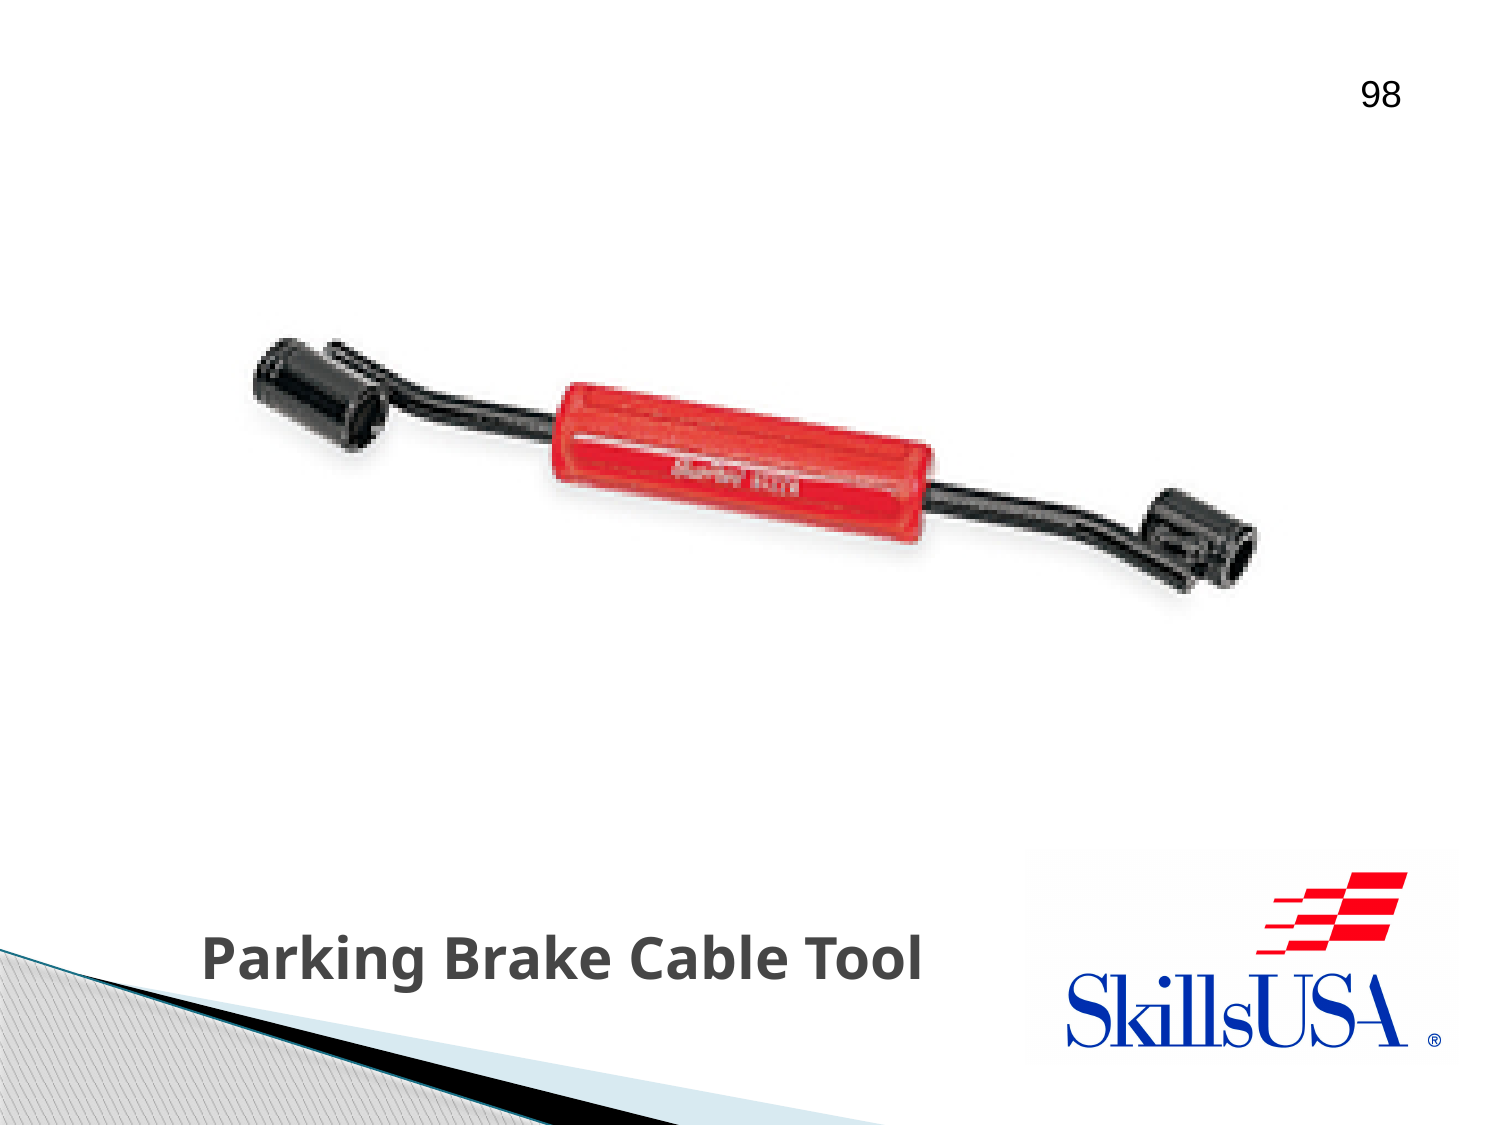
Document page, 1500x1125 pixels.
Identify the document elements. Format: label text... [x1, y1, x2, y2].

picture [231, 312, 1288, 648]
title Parking Brake Cable Tool [99, 912, 1018, 1000]
picture [1024, 849, 1459, 1065]
text_box 98 [1325, 62, 1438, 123]
